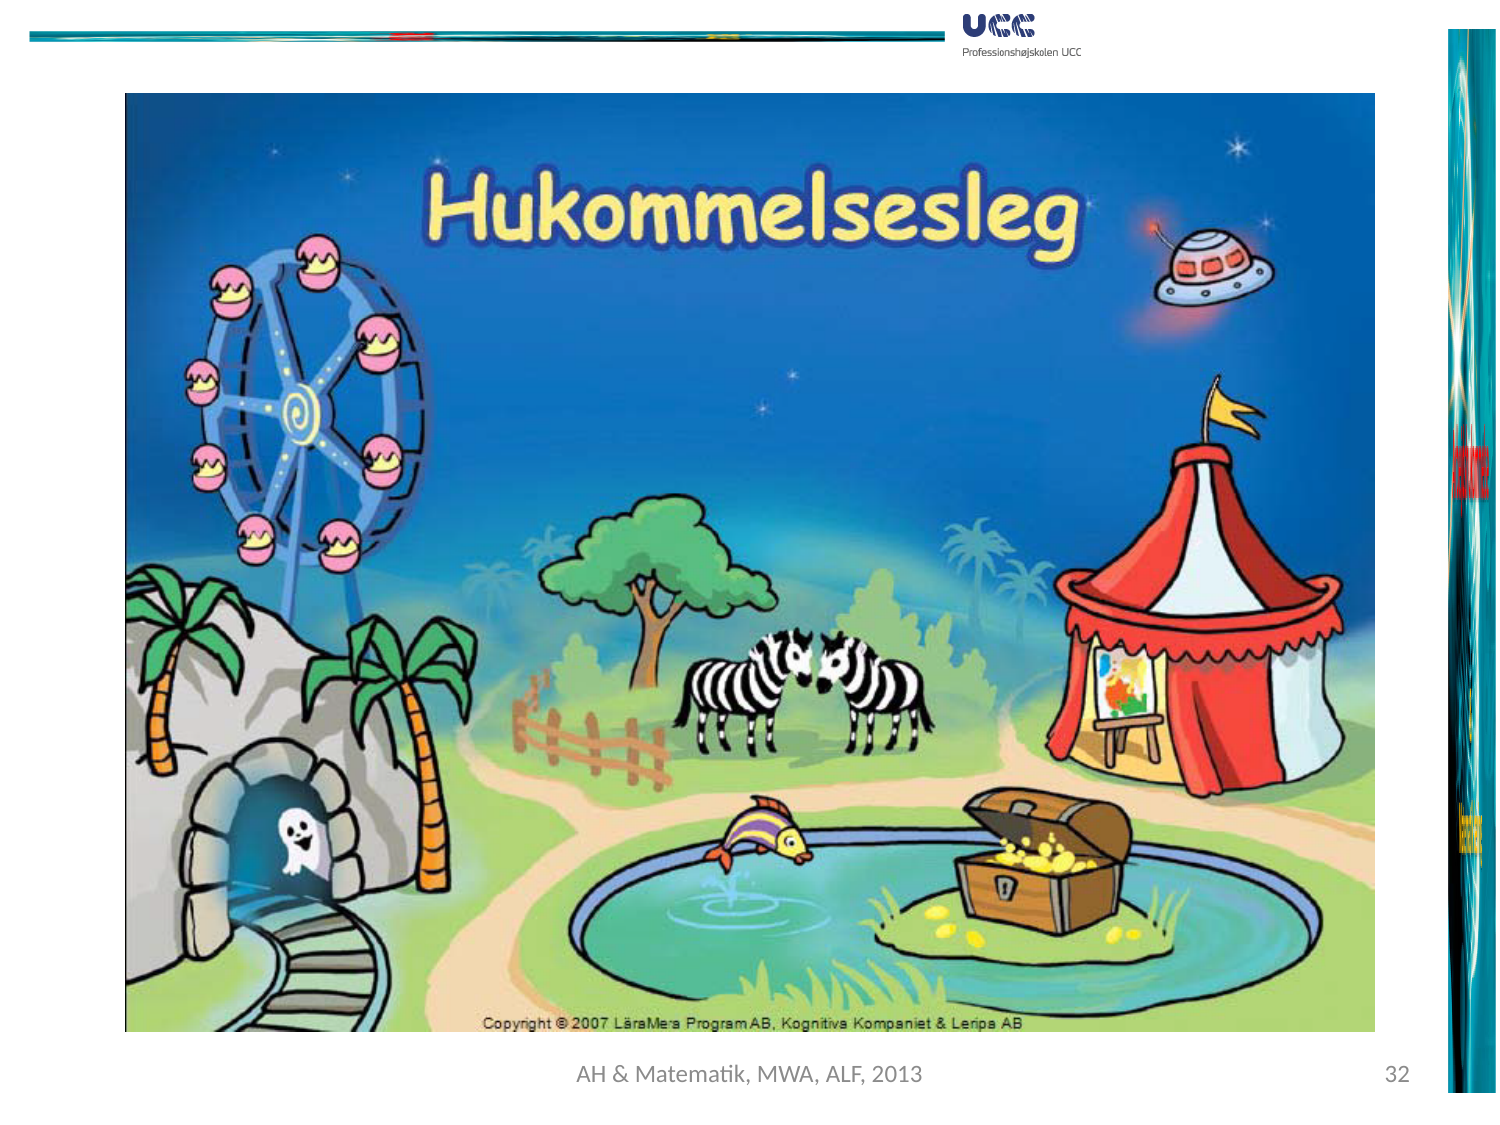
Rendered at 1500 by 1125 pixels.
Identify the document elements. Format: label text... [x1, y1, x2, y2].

picture [1440, 28, 1500, 1093]
picture [30, 0, 1376, 1032]
footer AH & Matematik, MWA, ALF, 2013 [512, 1042, 988, 1103]
slide_number 32 [1074, 1042, 1425, 1103]
picture [962, 14, 1081, 59]
